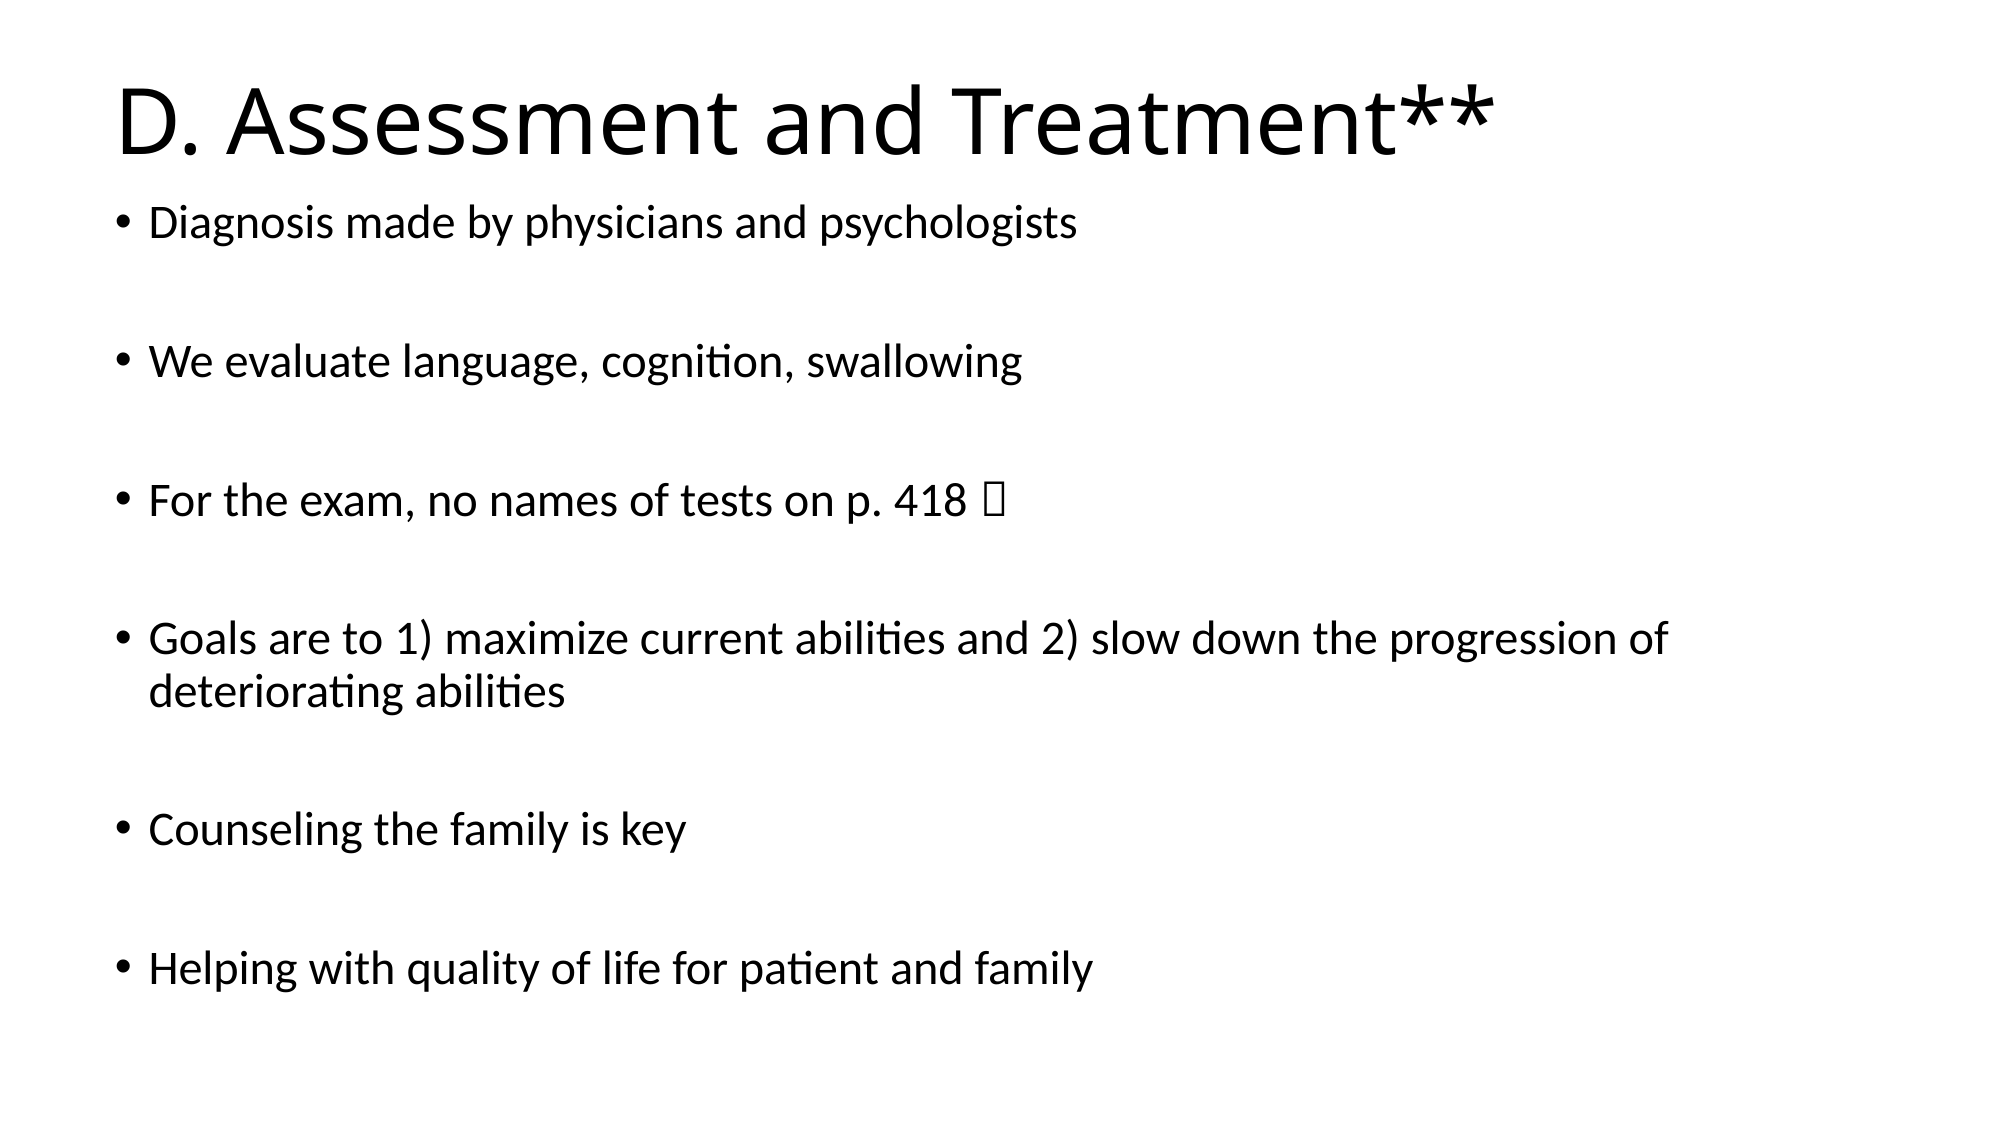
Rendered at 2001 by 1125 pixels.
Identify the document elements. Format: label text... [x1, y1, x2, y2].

title D. Assessment and Treatment** [99, 59, 1863, 189]
list Diagnosis made by physicians and psychologists We evaluate language, cognition, swallowing For the exam, no names of tests on p. 418  Goals are to 1) maximize current abilities and 2) slow down the progression of deteriorating abilities Counseling the family is key Helping with quality of life for patient and family [99, 189, 1900, 1005]
